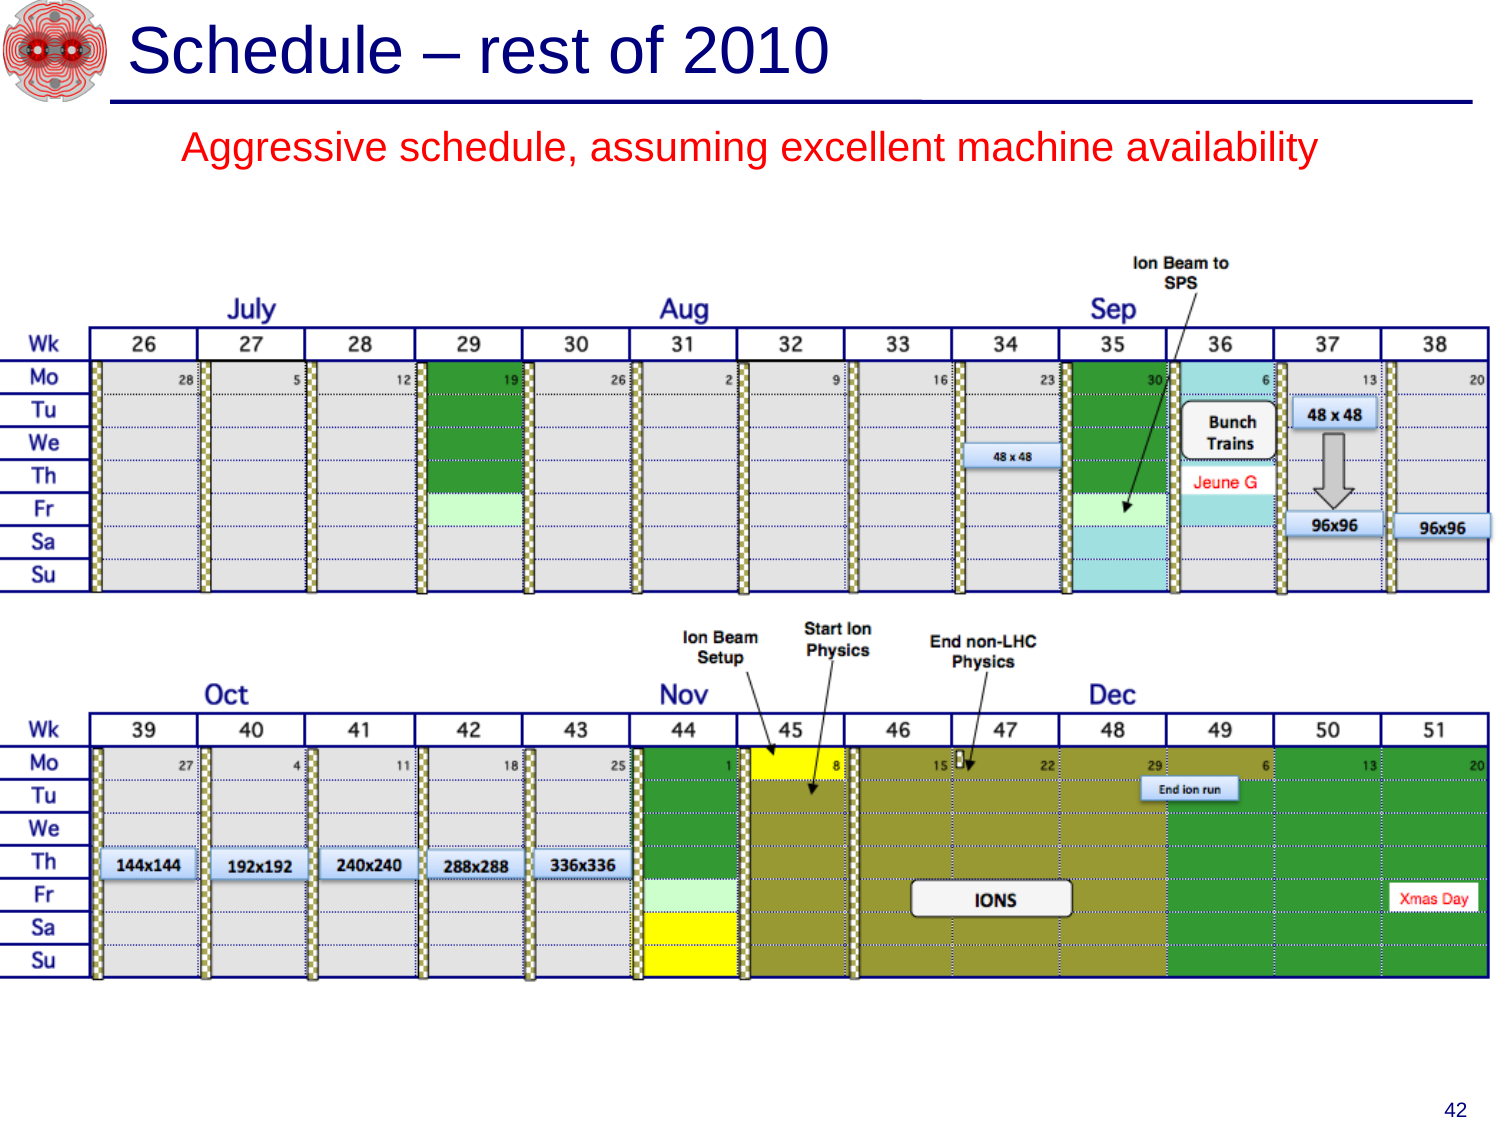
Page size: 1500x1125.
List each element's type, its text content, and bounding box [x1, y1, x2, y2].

picture [0, 249, 1500, 989]
slide_number 42 [1131, 1087, 1483, 1125]
text_box Aggressive schedule, assuming excellent machine availability [50, 112, 1450, 178]
picture [0, 0, 108, 103]
title Schedule – rest of 2010 [111, 3, 1463, 91]
